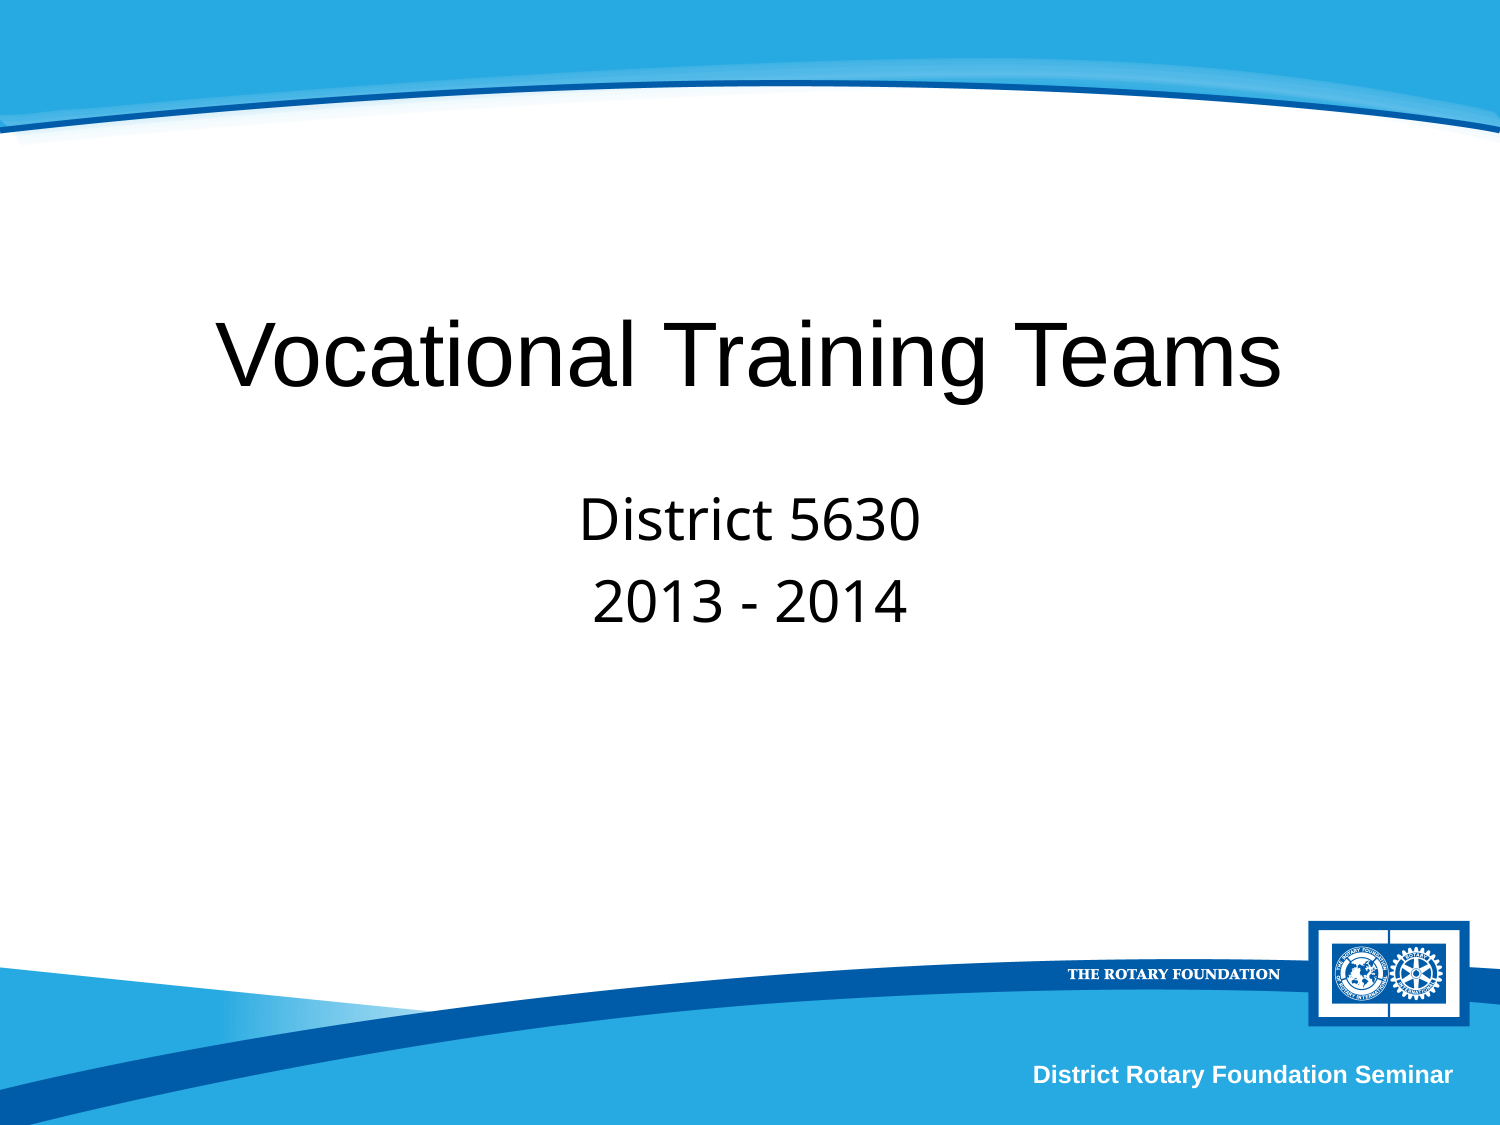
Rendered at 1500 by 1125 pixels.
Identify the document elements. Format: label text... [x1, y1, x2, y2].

subtitle District 5630 2013 - 2014 [225, 474, 1275, 888]
title Vocational Training Teams [87, 212, 1413, 488]
picture [0, 0, 1500, 1125]
